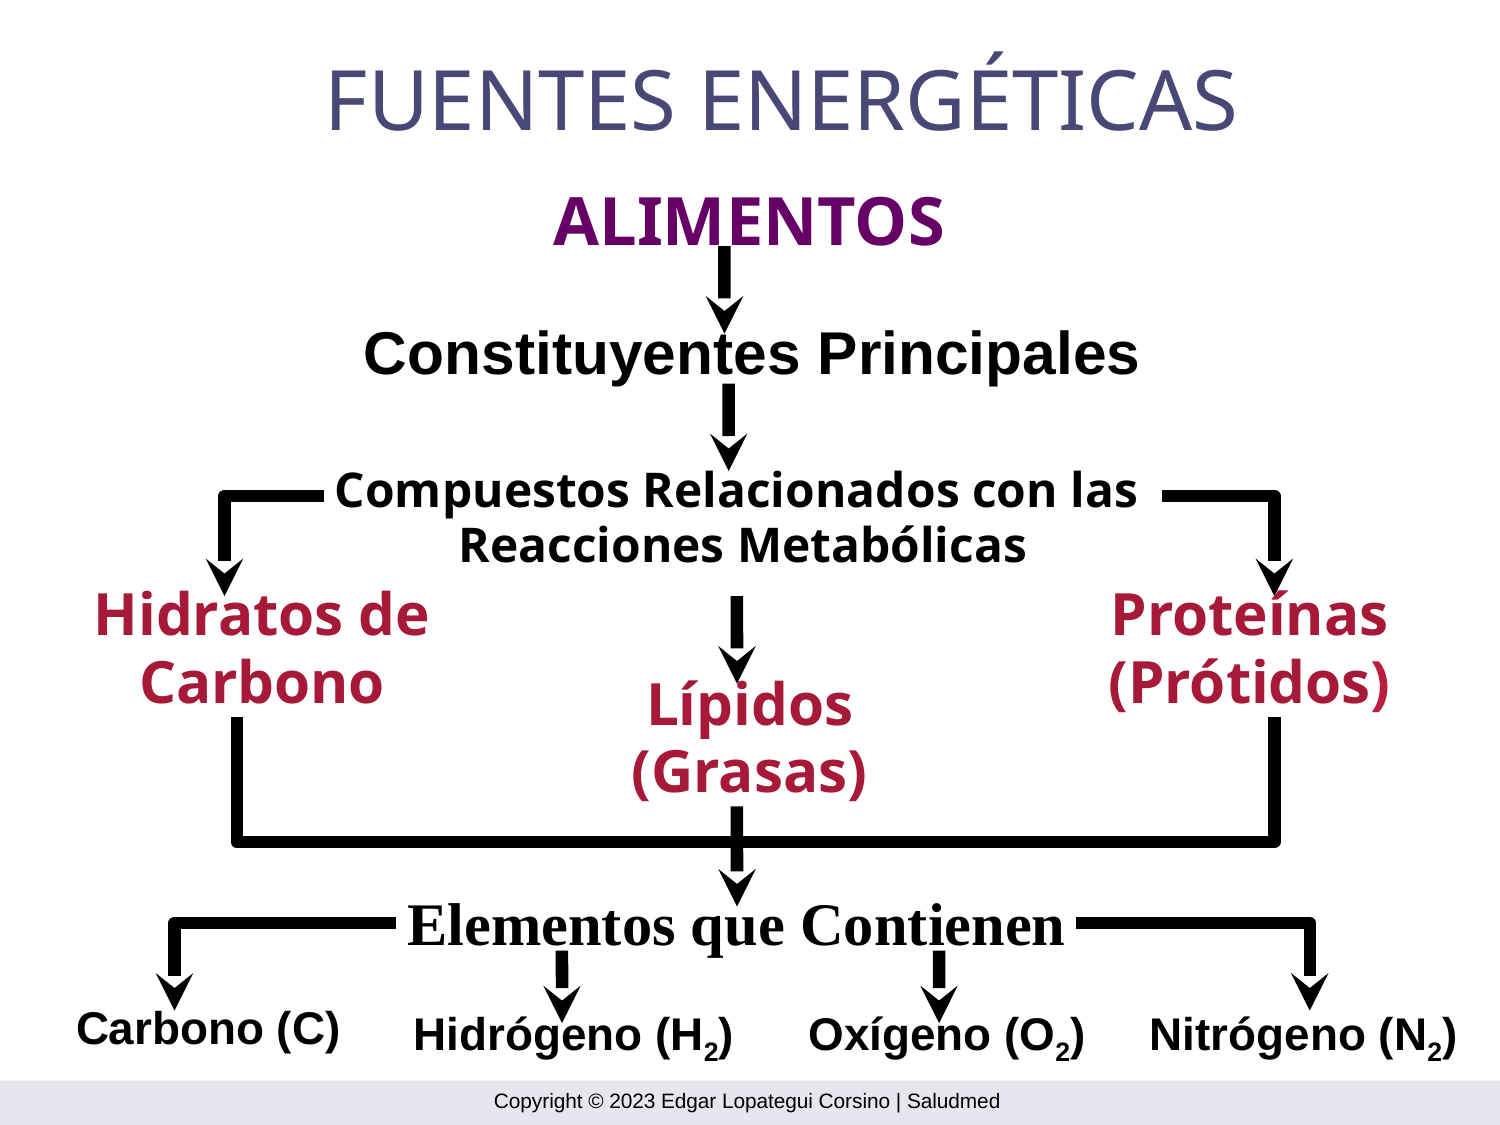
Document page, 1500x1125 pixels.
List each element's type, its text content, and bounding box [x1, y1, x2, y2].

text_box Lípidos (Grasas) [549, 673, 950, 824]
text_box Constituyentes Principales [237, 314, 1268, 390]
text_box [168, 923, 397, 1011]
text_box Carbono (C) [55, 998, 361, 1074]
text_box [932, 1010, 946, 1024]
text_box [1161, 496, 1275, 583]
text_box [555, 1010, 569, 1024]
text_box ALIMENTOS [86, 171, 1412, 259]
text_box [218, 496, 325, 597]
text_box Hidratos de Carbono [49, 583, 475, 734]
text_box Nitrógeno (N2) [1126, 998, 1481, 1074]
text_box [718, 321, 731, 334]
text_box [236, 716, 1275, 842]
text_box Oxígeno (O2) [782, 998, 1112, 1074]
text_box Hidrógeno (H2) [394, 998, 754, 1074]
text_box Proteínas (Prótidos) [1049, 583, 1450, 734]
text_box Elementos que Contienen [186, 885, 1287, 961]
text_box [1075, 923, 1311, 998]
text_box FUENTES ENERGÉTICAS [200, 55, 1364, 139]
text_box Compuestos Relacionados con las Reacciones Metabólicas [286, 462, 1200, 590]
